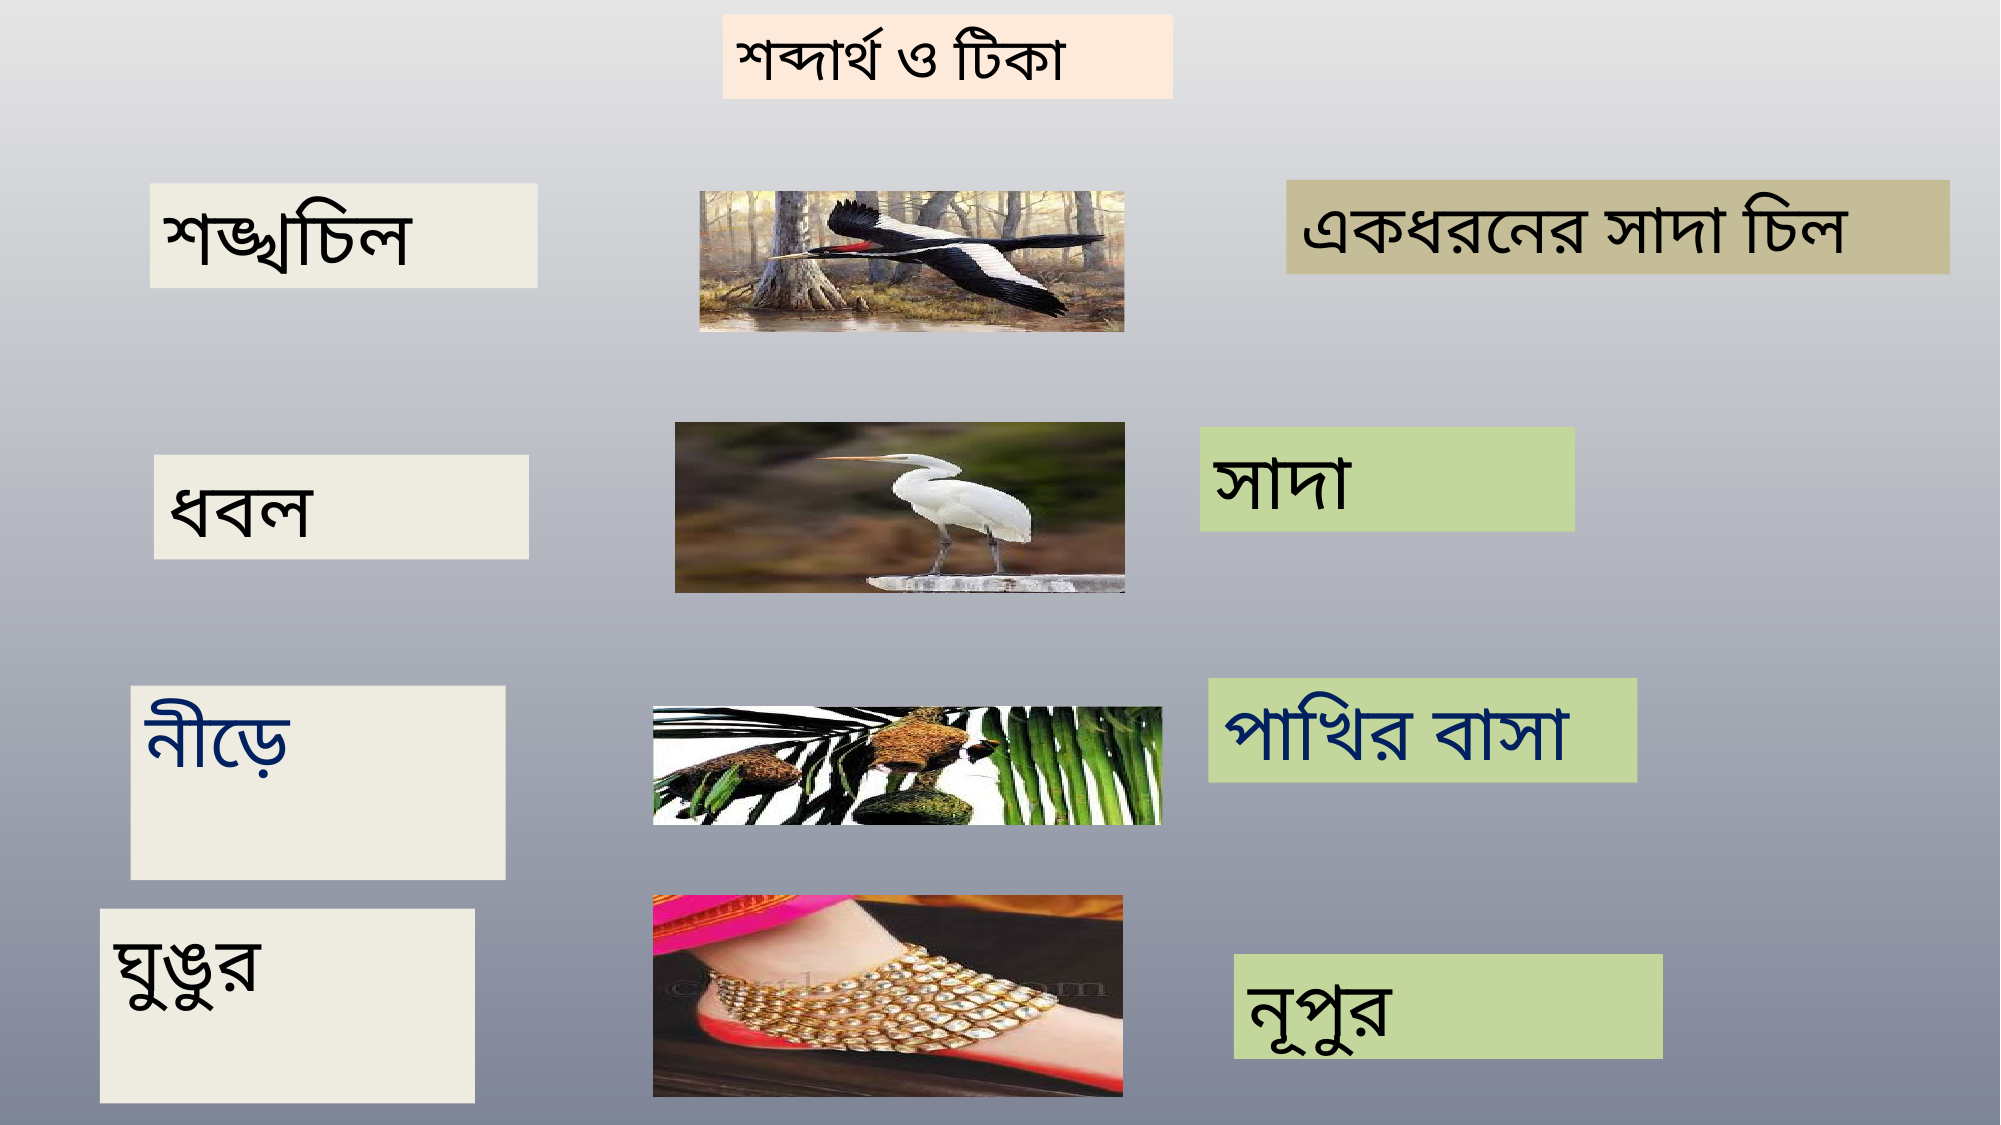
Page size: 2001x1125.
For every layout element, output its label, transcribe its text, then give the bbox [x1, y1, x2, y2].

text_box নীড়ে [130, 685, 506, 881]
text_box ঘুঙুর [99, 908, 475, 1104]
picture [652, 895, 1123, 1097]
text_box পাখির বাসা [1208, 677, 1638, 783]
text_box [699, 191, 1125, 333]
picture [674, 422, 1125, 594]
text_box [318, 93, 1081, 208]
text_box ধবল [153, 454, 529, 560]
text_box শব্দার্থ ও টিকা [722, 14, 1173, 100]
text_box সাদা [1199, 426, 1576, 532]
text_box নূপুর [1233, 954, 1663, 1059]
text_box [653, 706, 1163, 825]
text_box একধরনের সাদা চিল [1286, 179, 1950, 275]
text_box শঙ্খচিল [149, 183, 538, 289]
